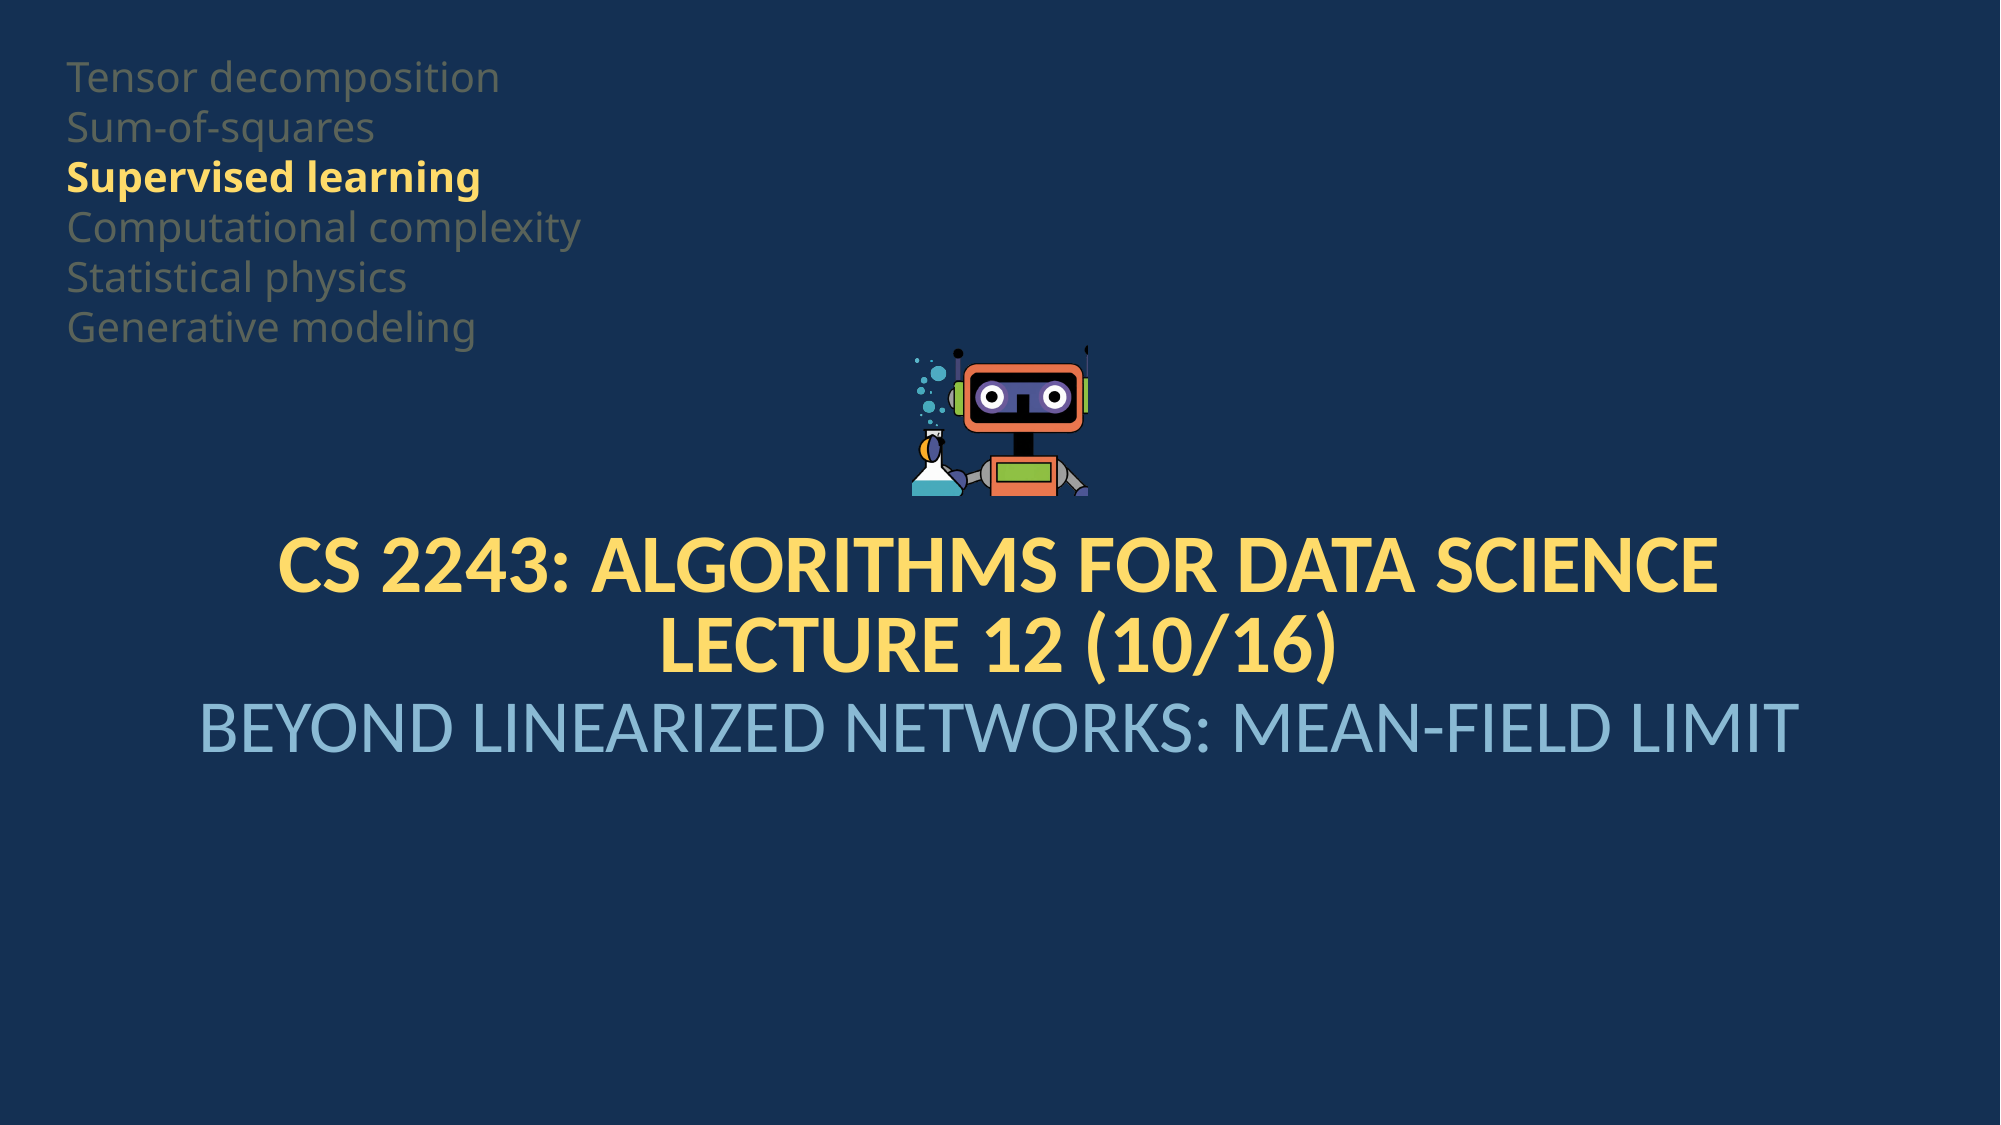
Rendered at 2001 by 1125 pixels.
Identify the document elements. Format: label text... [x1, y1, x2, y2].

title CS 2243: ALGORITHMS FOR DATA SCIENCE LECTURE 12 (10/16) [51, 495, 1949, 697]
text_box Tensor decomposition Sum-of-squares Supervised learning Computational complexity Statistical physics Generative modeling [51, 43, 600, 358]
table_header BEYOND LINEARIZED NETWORKS: MEAN-FIELD LIMIT [101, 696, 1899, 780]
picture [912, 323, 1088, 496]
